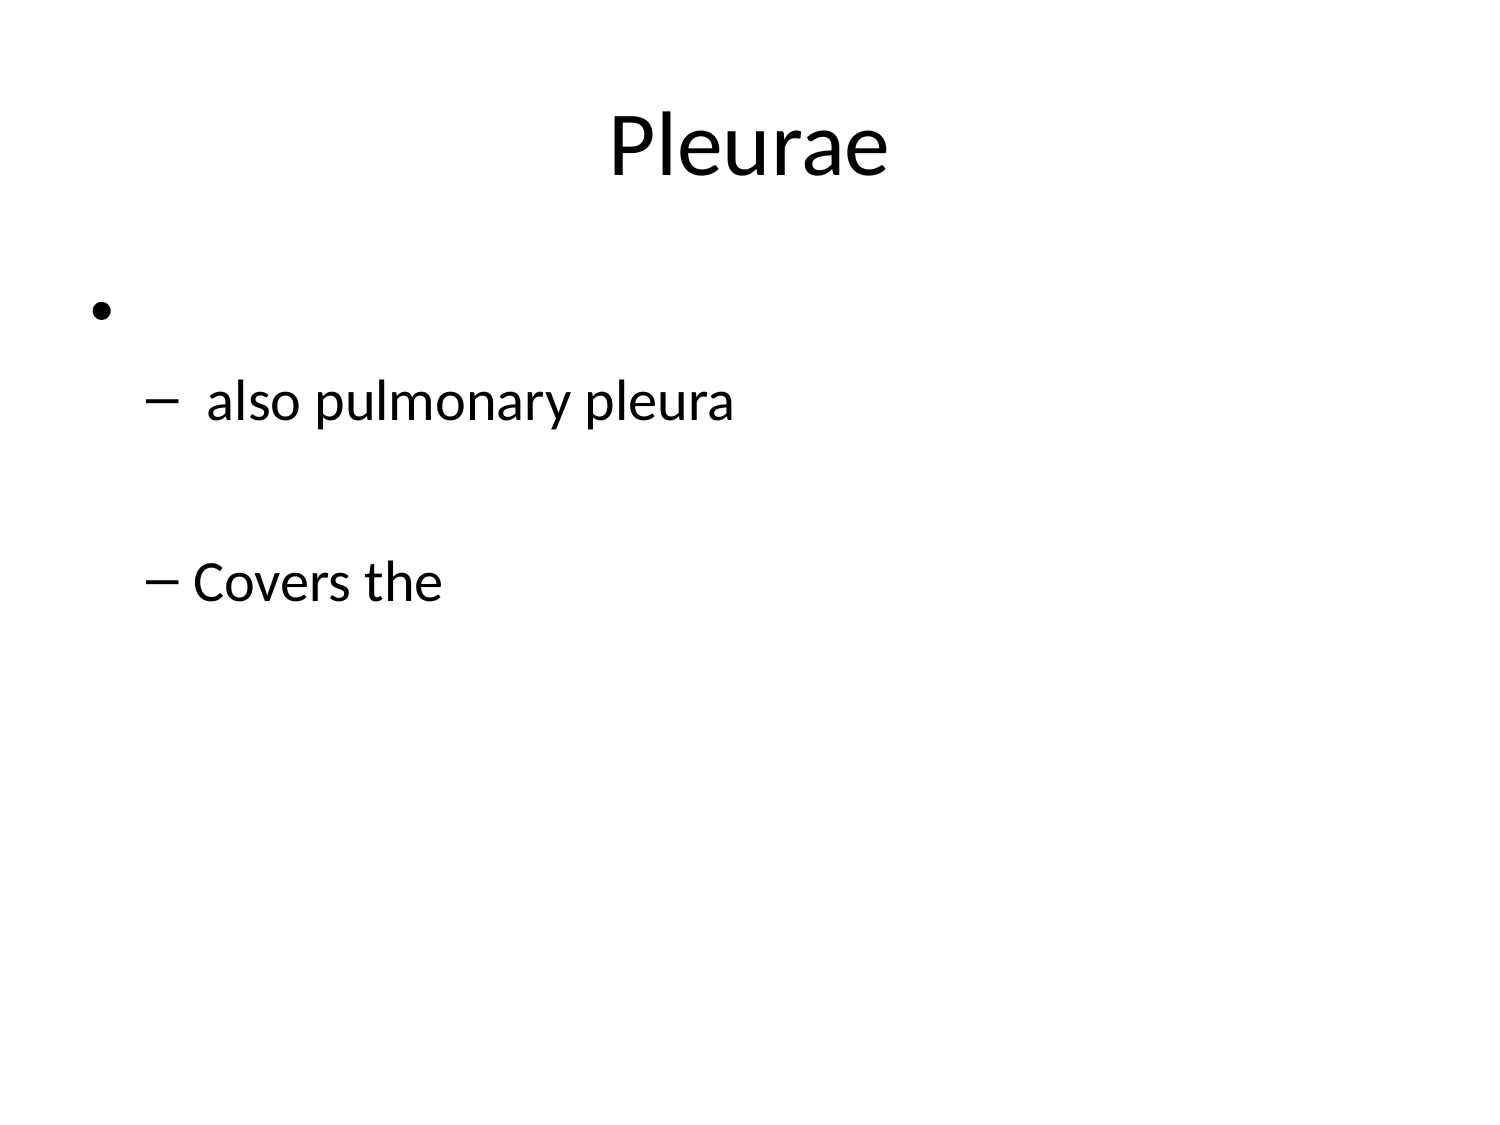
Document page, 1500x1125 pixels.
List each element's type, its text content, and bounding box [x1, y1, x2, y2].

title Pleurae [75, 45, 1425, 233]
list also pulmonary pleura Covers the [75, 262, 1425, 1005]
